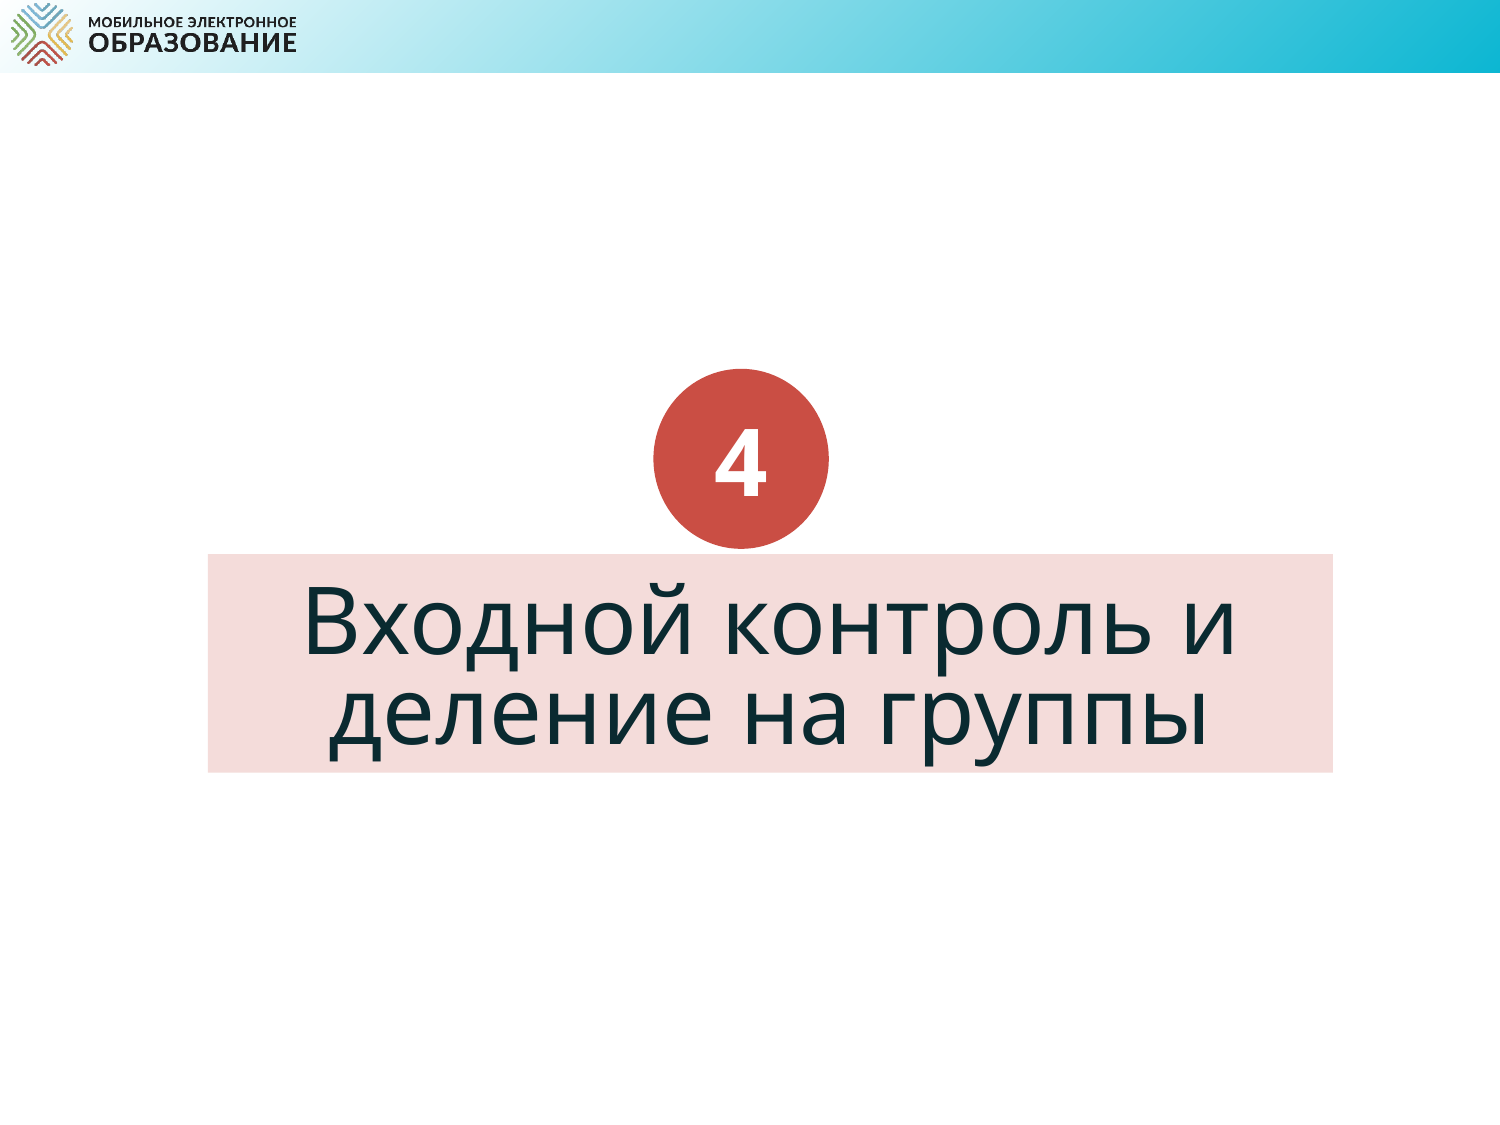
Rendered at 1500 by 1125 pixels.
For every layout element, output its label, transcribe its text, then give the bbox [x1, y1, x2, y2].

picture [11, 3, 296, 66]
title Входной контроль и деление на группы [207, 554, 1333, 773]
text_box 4 [653, 368, 829, 549]
